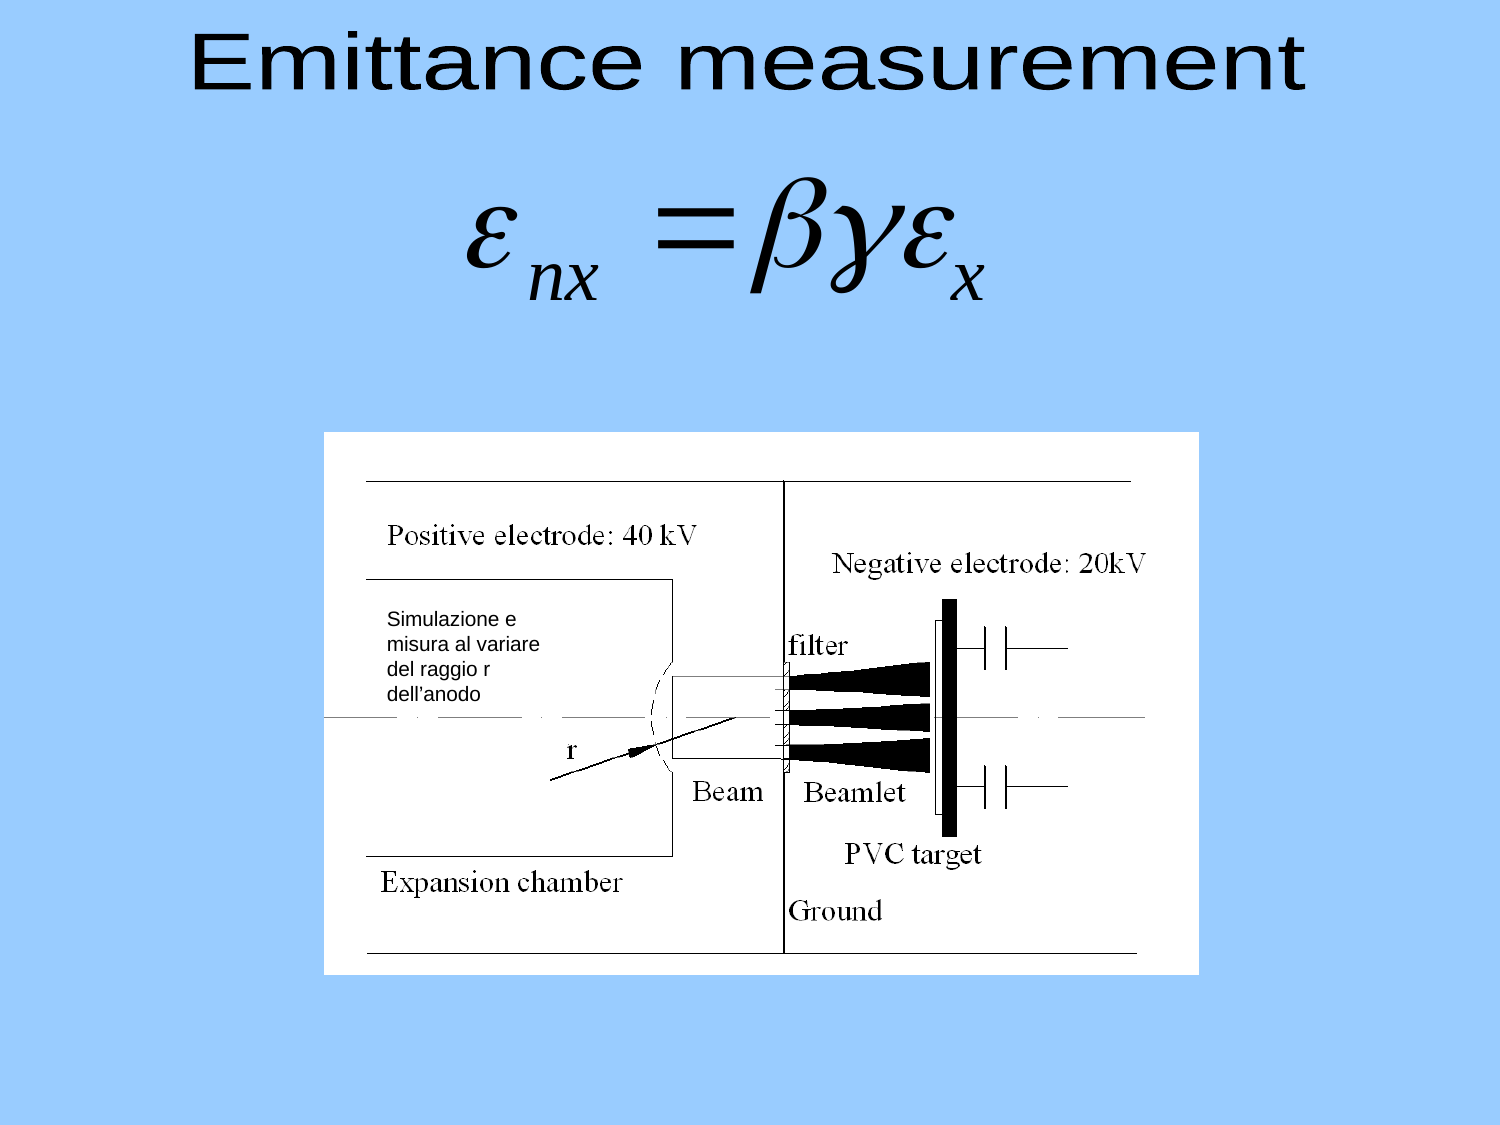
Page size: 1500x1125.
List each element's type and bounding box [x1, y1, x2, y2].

picture [324, 432, 1199, 975]
list [442, 136, 1011, 334]
